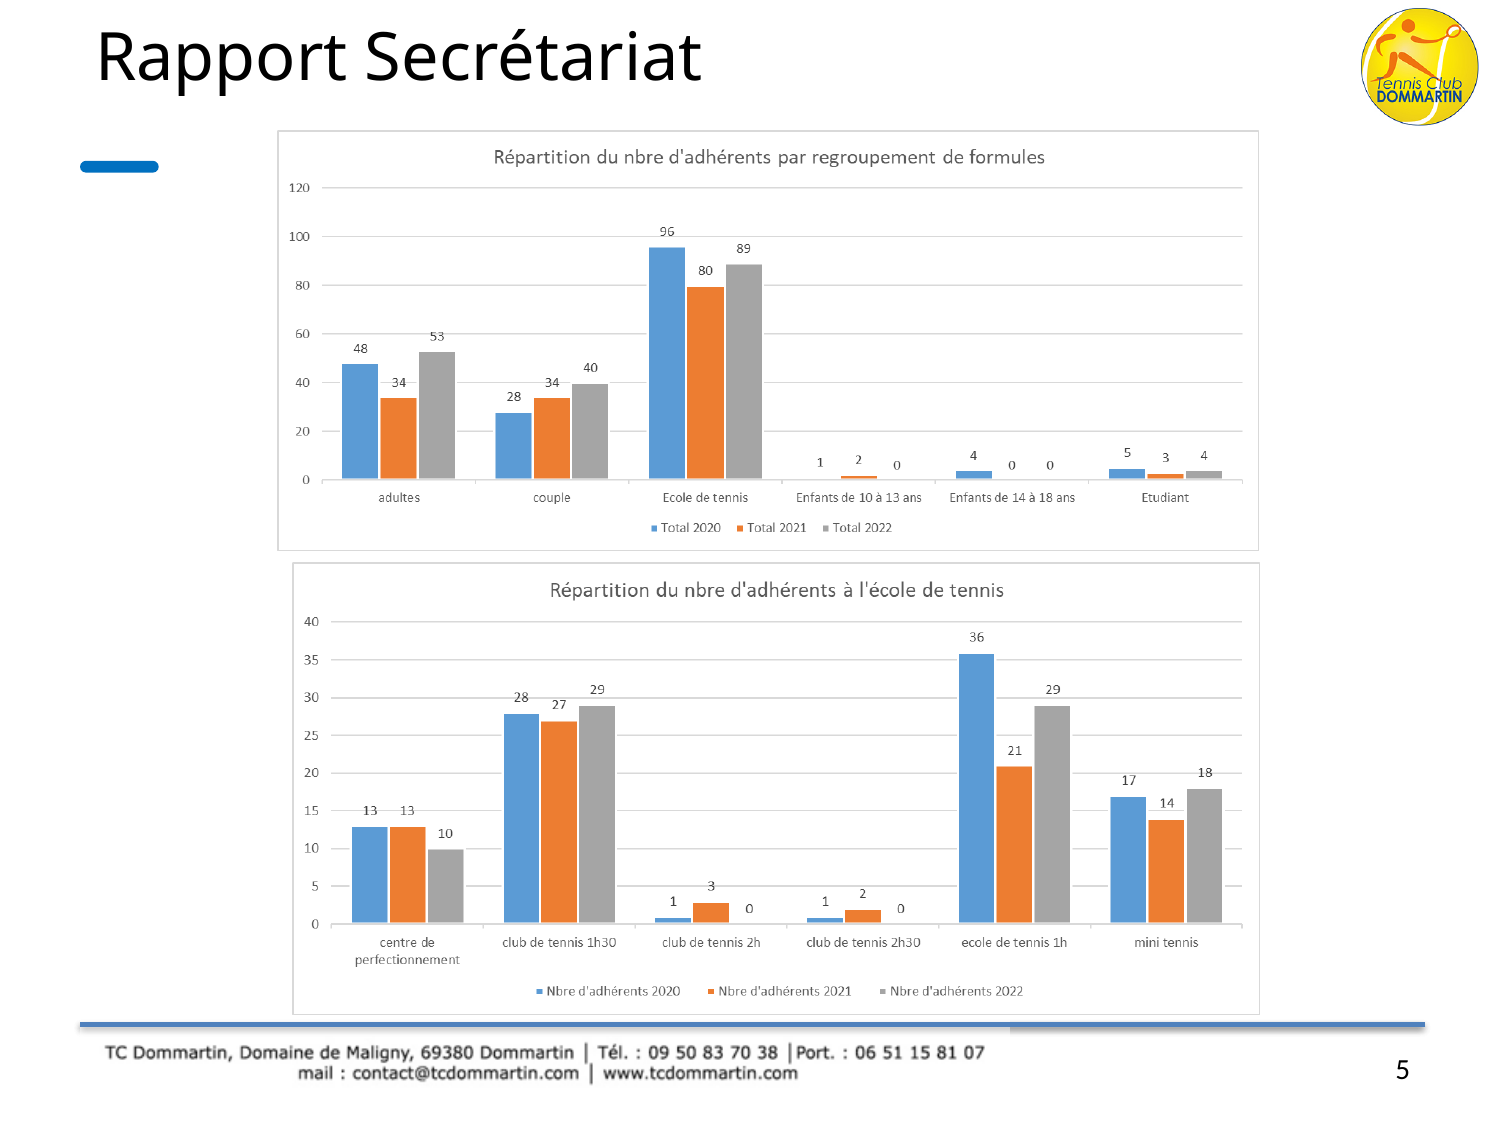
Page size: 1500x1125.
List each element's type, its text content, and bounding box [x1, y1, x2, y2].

picture [1360, 7, 1479, 126]
picture [292, 562, 1260, 1015]
picture [277, 130, 1259, 551]
title Rapport Secrétariat [80, 7, 1361, 102]
slide_number 5 [1074, 1042, 1425, 1103]
picture [80, 1027, 1010, 1111]
